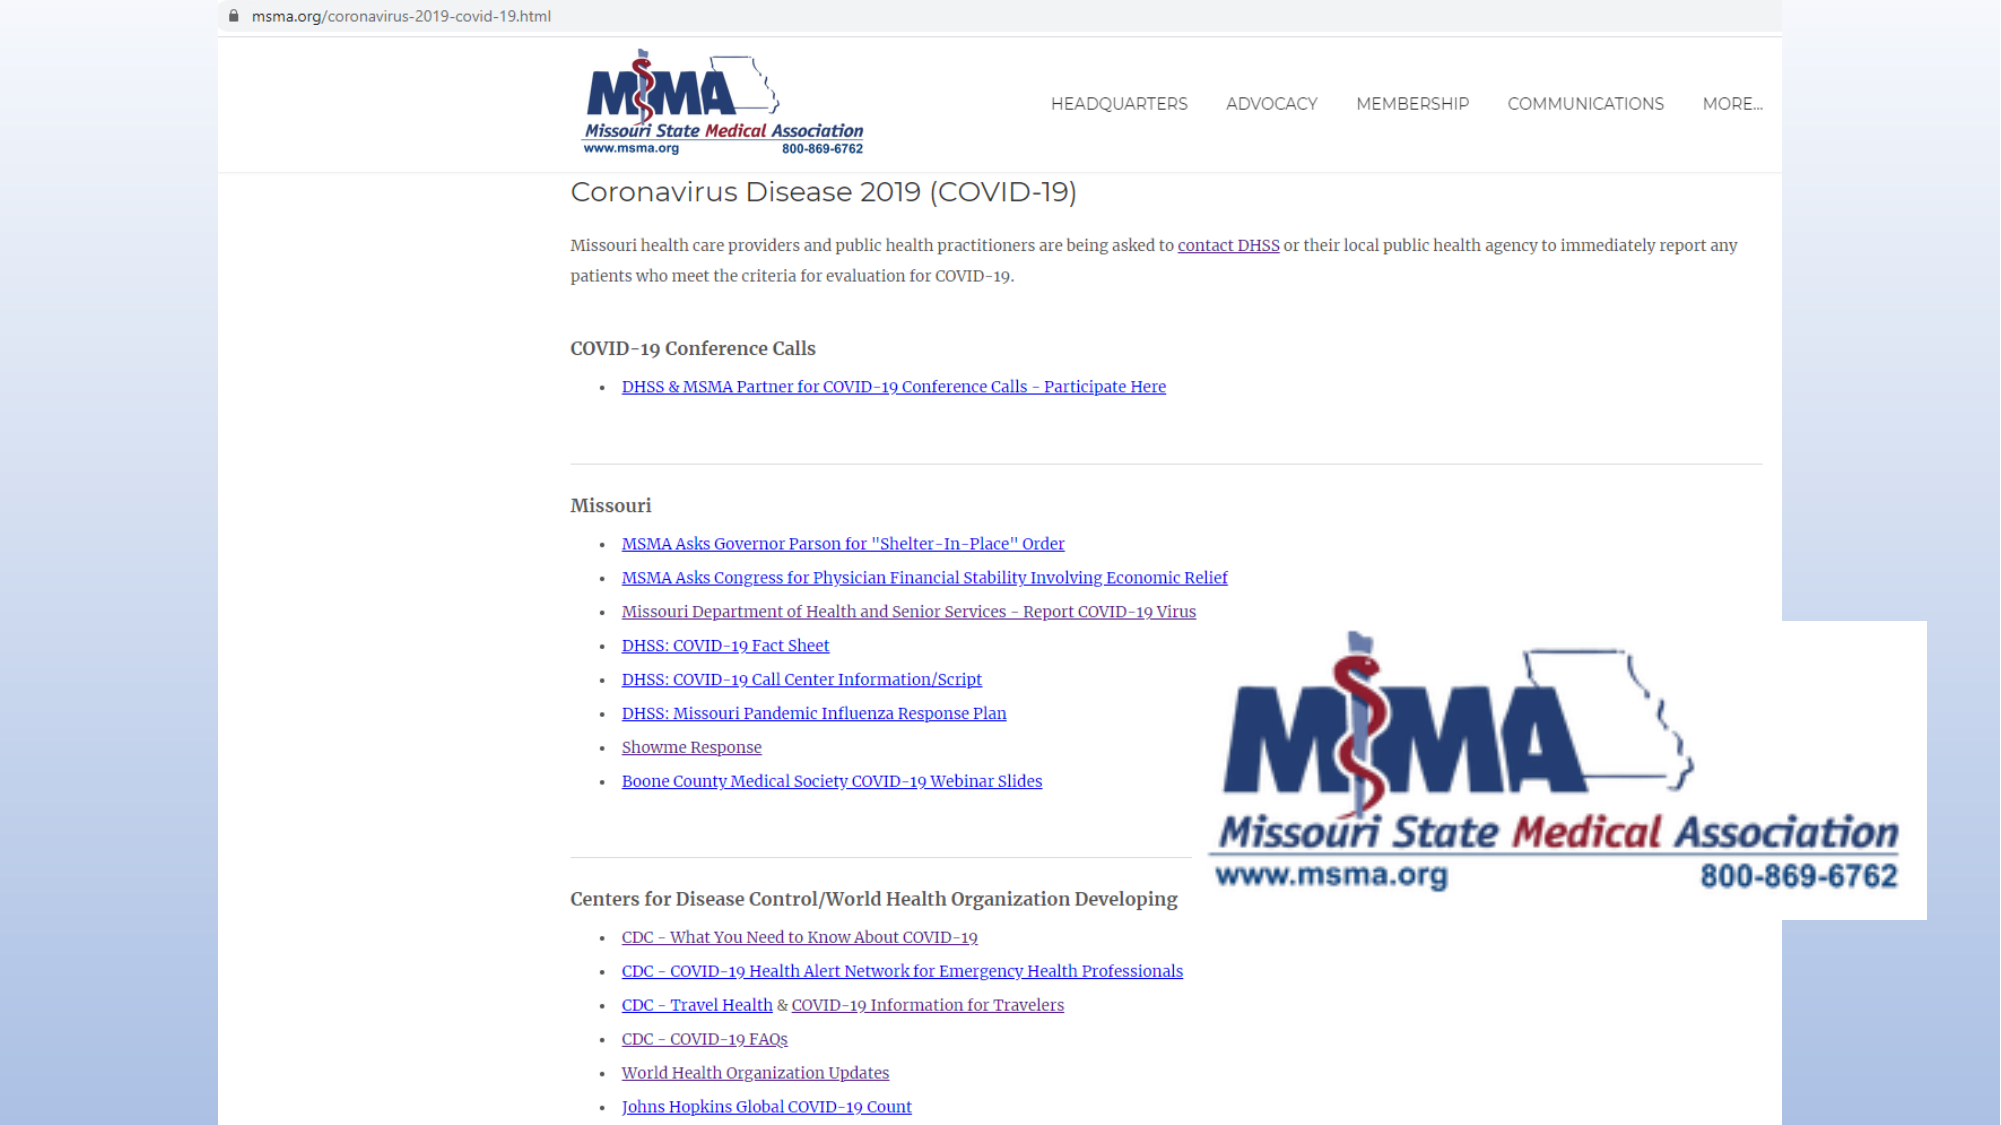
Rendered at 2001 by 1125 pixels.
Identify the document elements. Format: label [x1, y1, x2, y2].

picture [218, 0, 1927, 1125]
